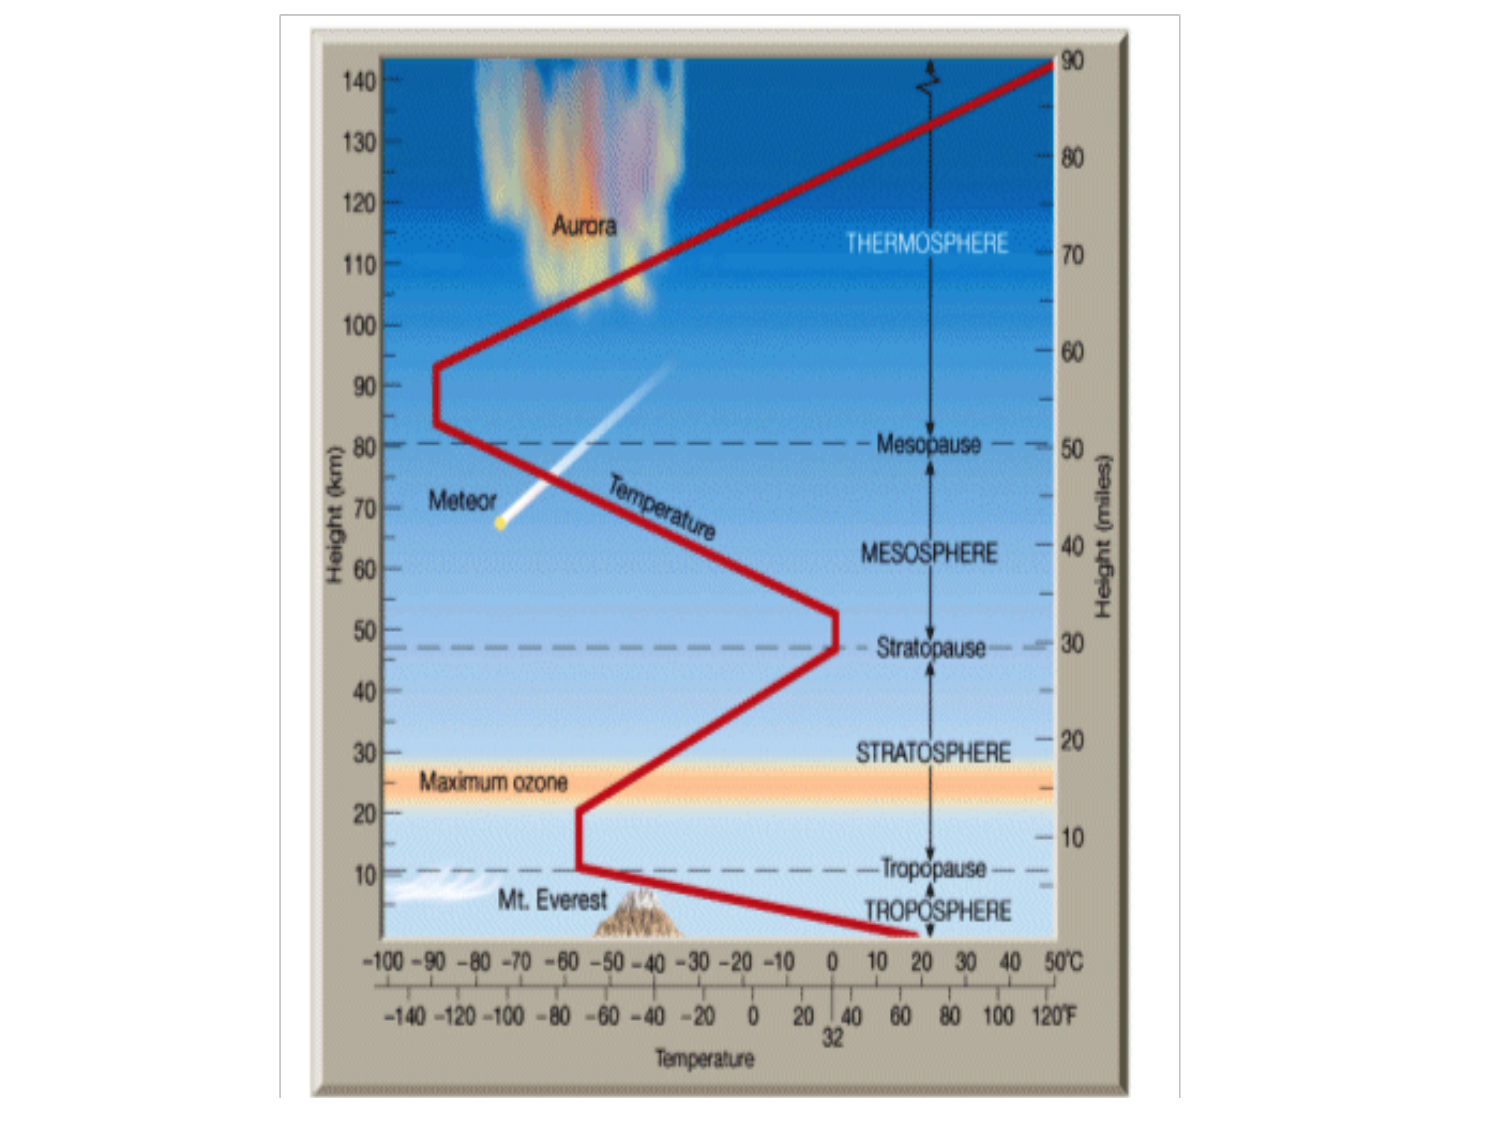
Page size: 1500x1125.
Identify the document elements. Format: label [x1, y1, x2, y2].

list [74, 0, 1426, 1098]
